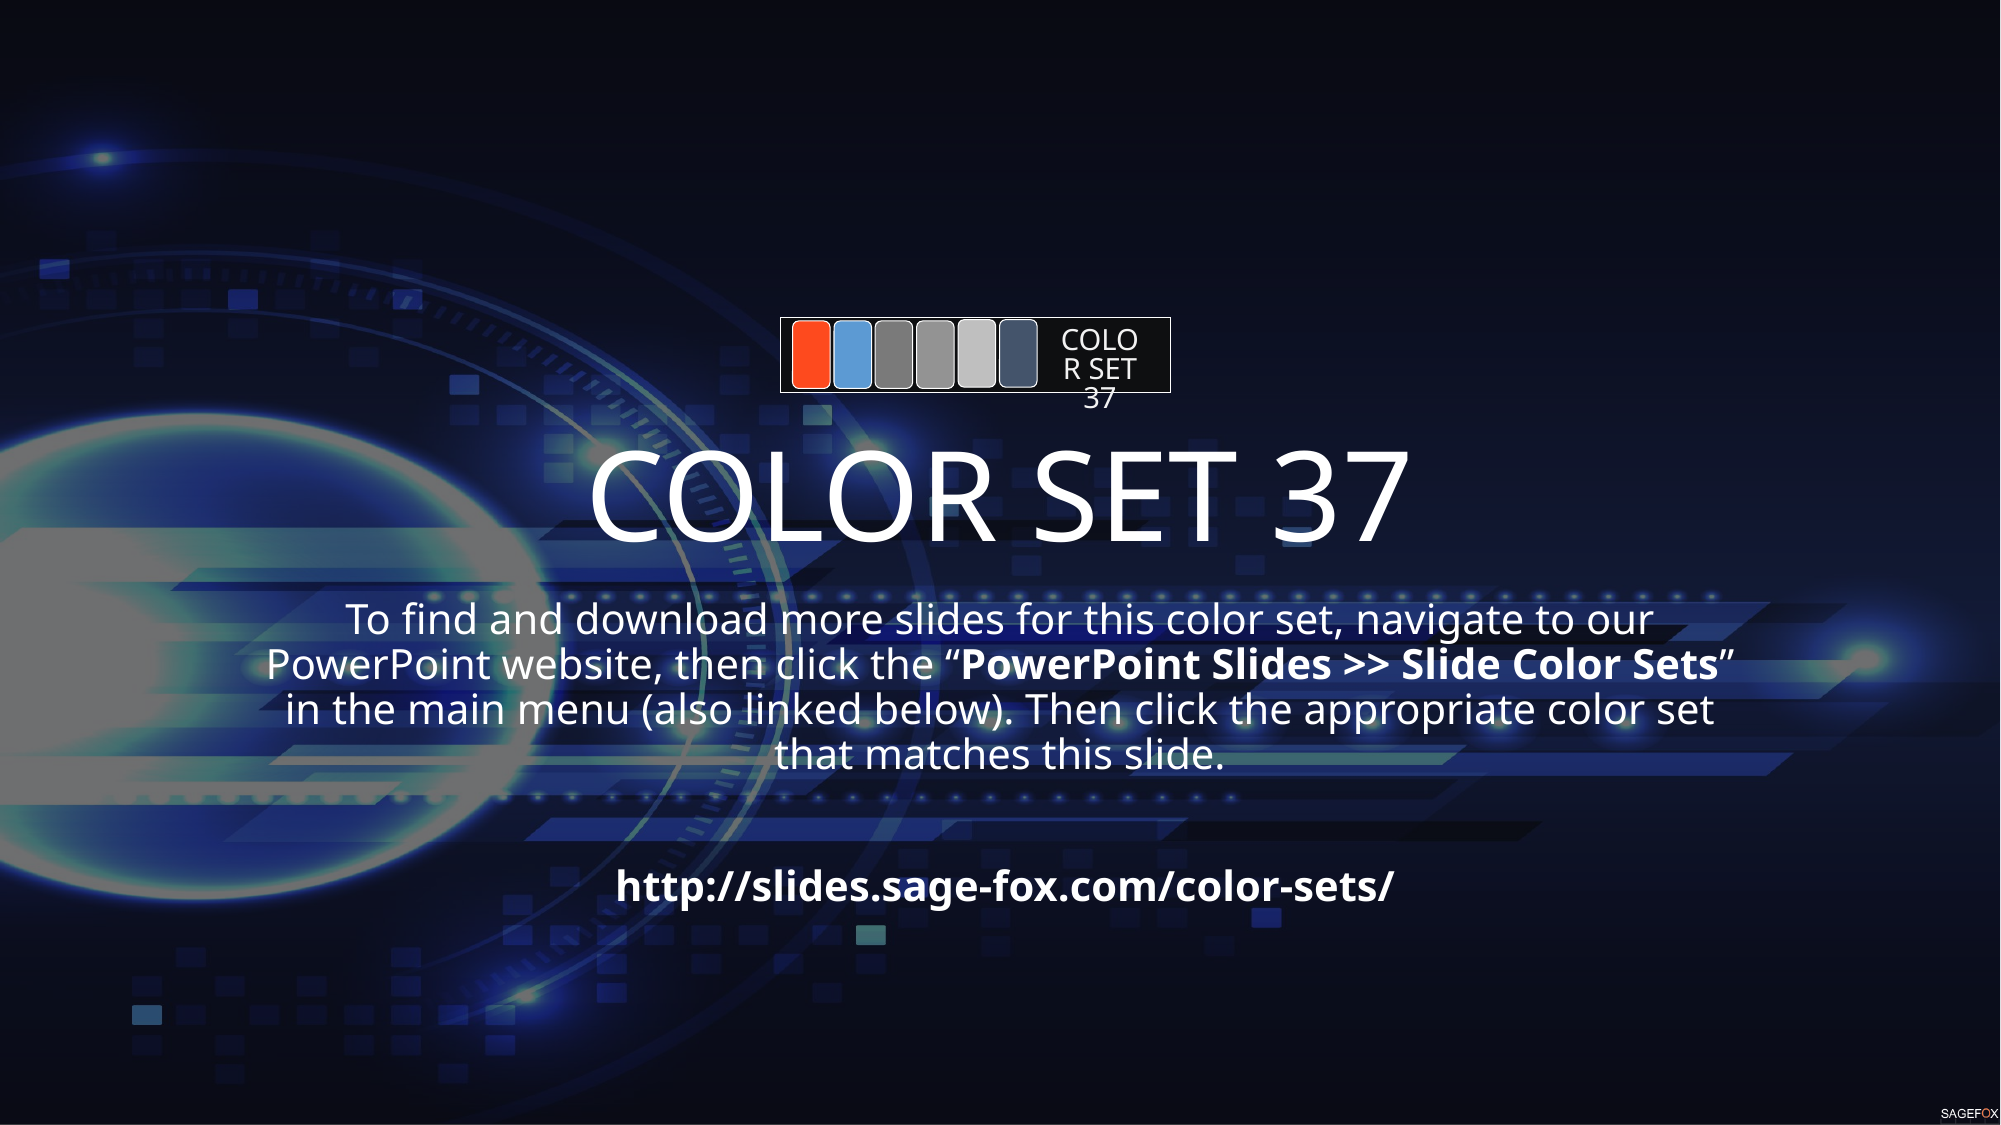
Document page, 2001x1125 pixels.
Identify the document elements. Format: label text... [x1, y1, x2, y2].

title COLOR SET 37 [249, 184, 1750, 576]
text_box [780, 317, 1171, 395]
subtitle To find and download more slides for this color set, navigate to our PowerPoint website, then click the “PowerPoint Slides >> Slide Color Sets” in the main menu (also linked below). Then click the appropriate color set that matches this slide. http://slides.sage-fox.com/color-sets/ [249, 590, 1750, 863]
picture [0, 0, 2001, 1125]
